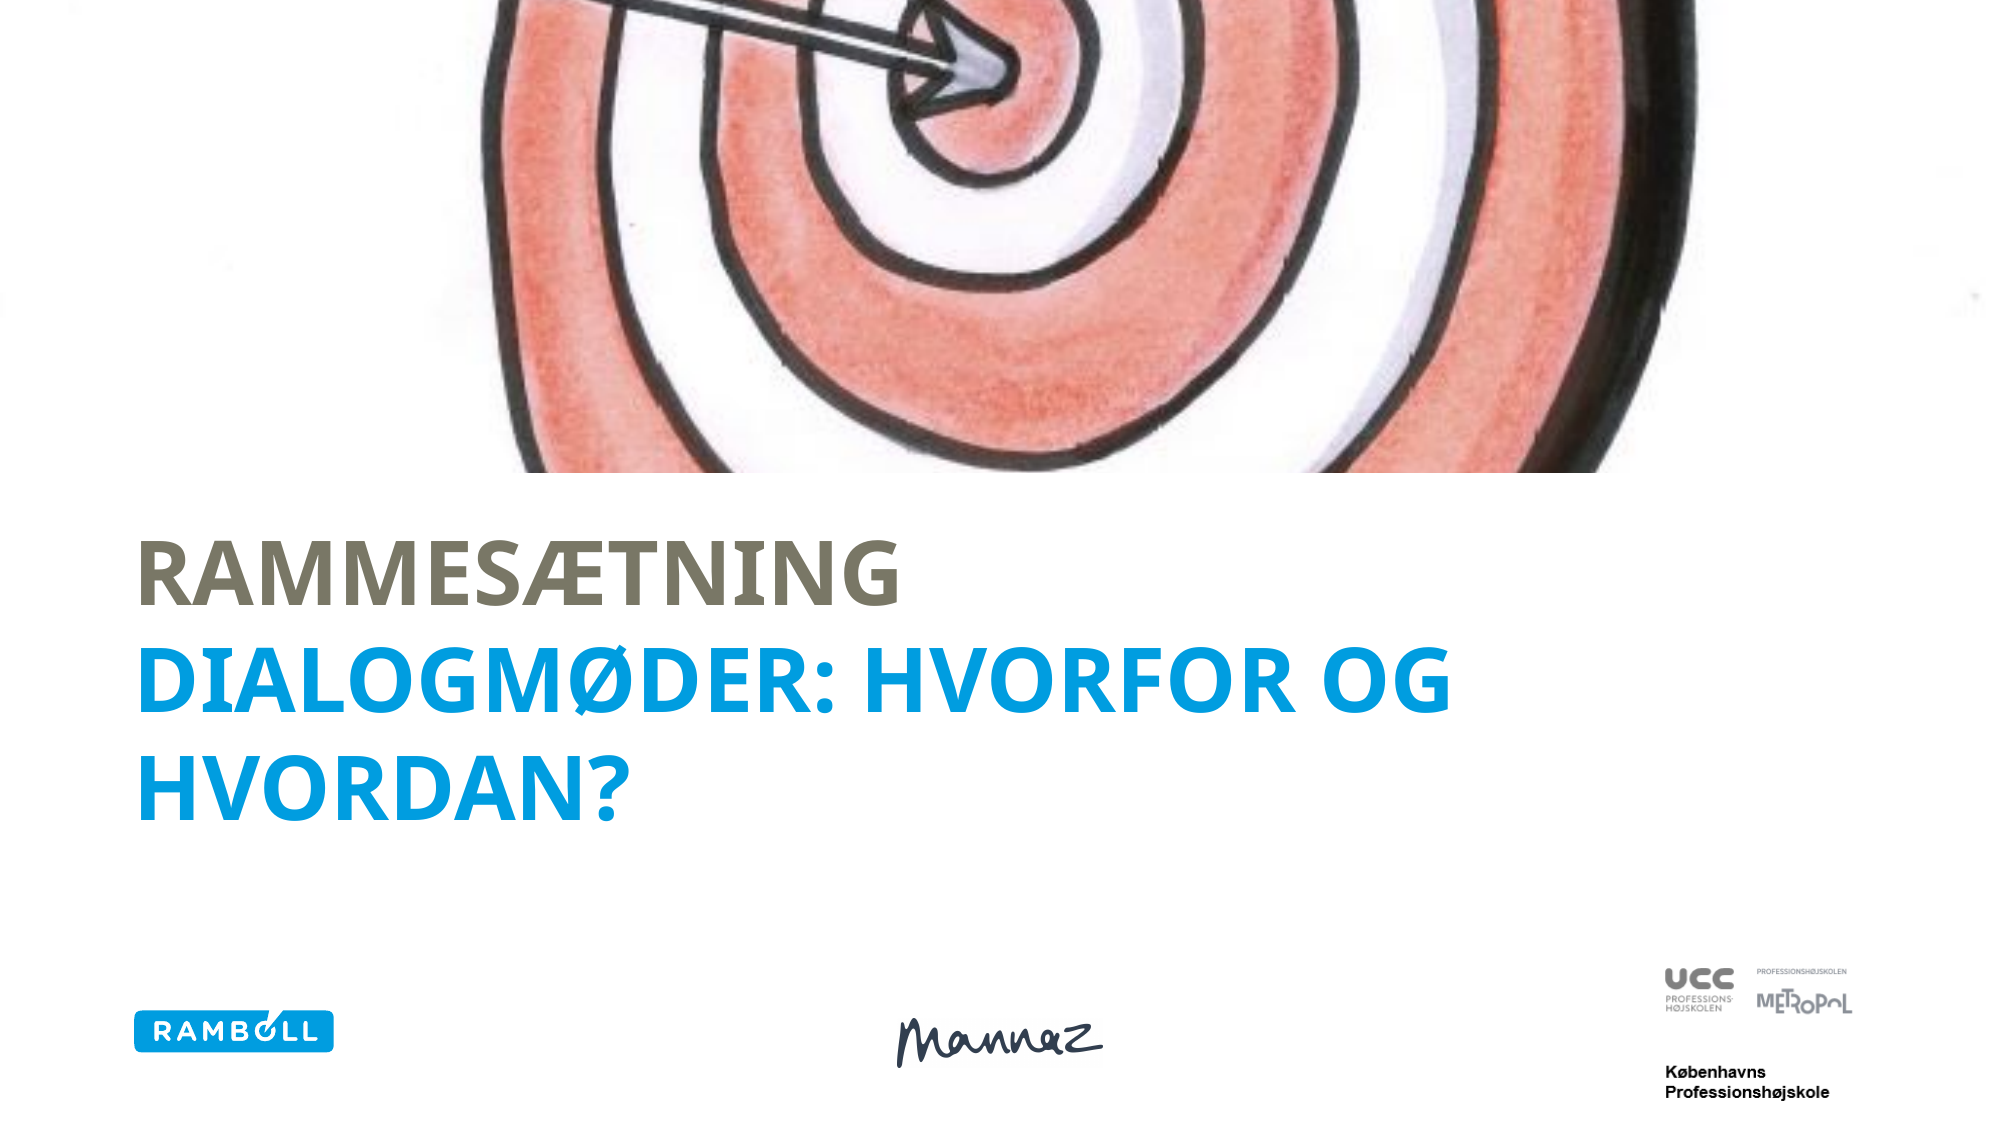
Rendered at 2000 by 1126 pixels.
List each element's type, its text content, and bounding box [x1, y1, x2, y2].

picture [1645, 952, 1867, 1109]
picture [897, 1018, 1103, 1068]
picture [0, 0, 2000, 473]
subtitle Dialogmøder: hvorfor og hvordan? [133, 622, 1867, 911]
title Rammesætning [133, 515, 1867, 622]
